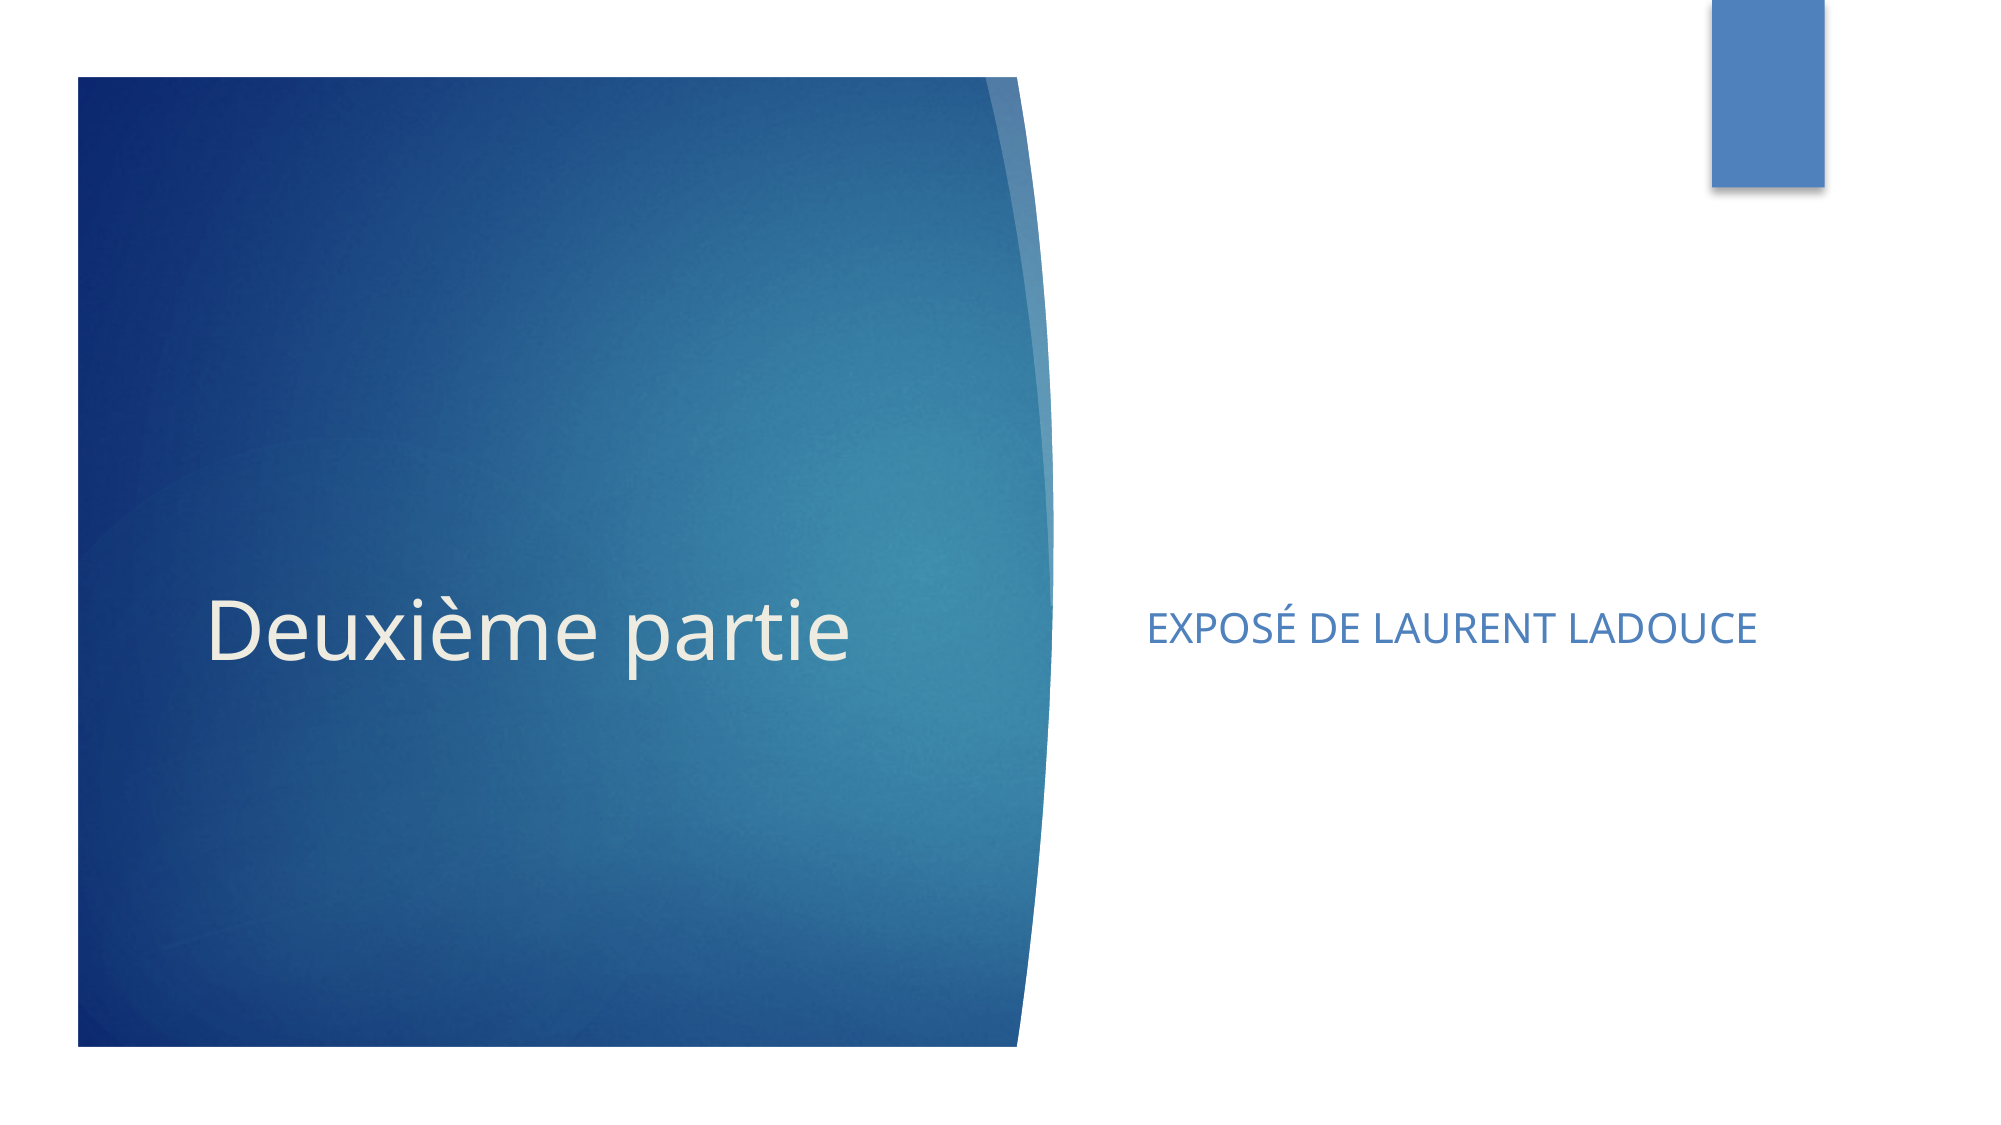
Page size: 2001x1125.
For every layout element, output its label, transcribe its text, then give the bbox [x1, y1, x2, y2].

list Exposé de laurent ladouce [1131, 439, 1869, 815]
title Deuxième partie [189, 439, 902, 815]
